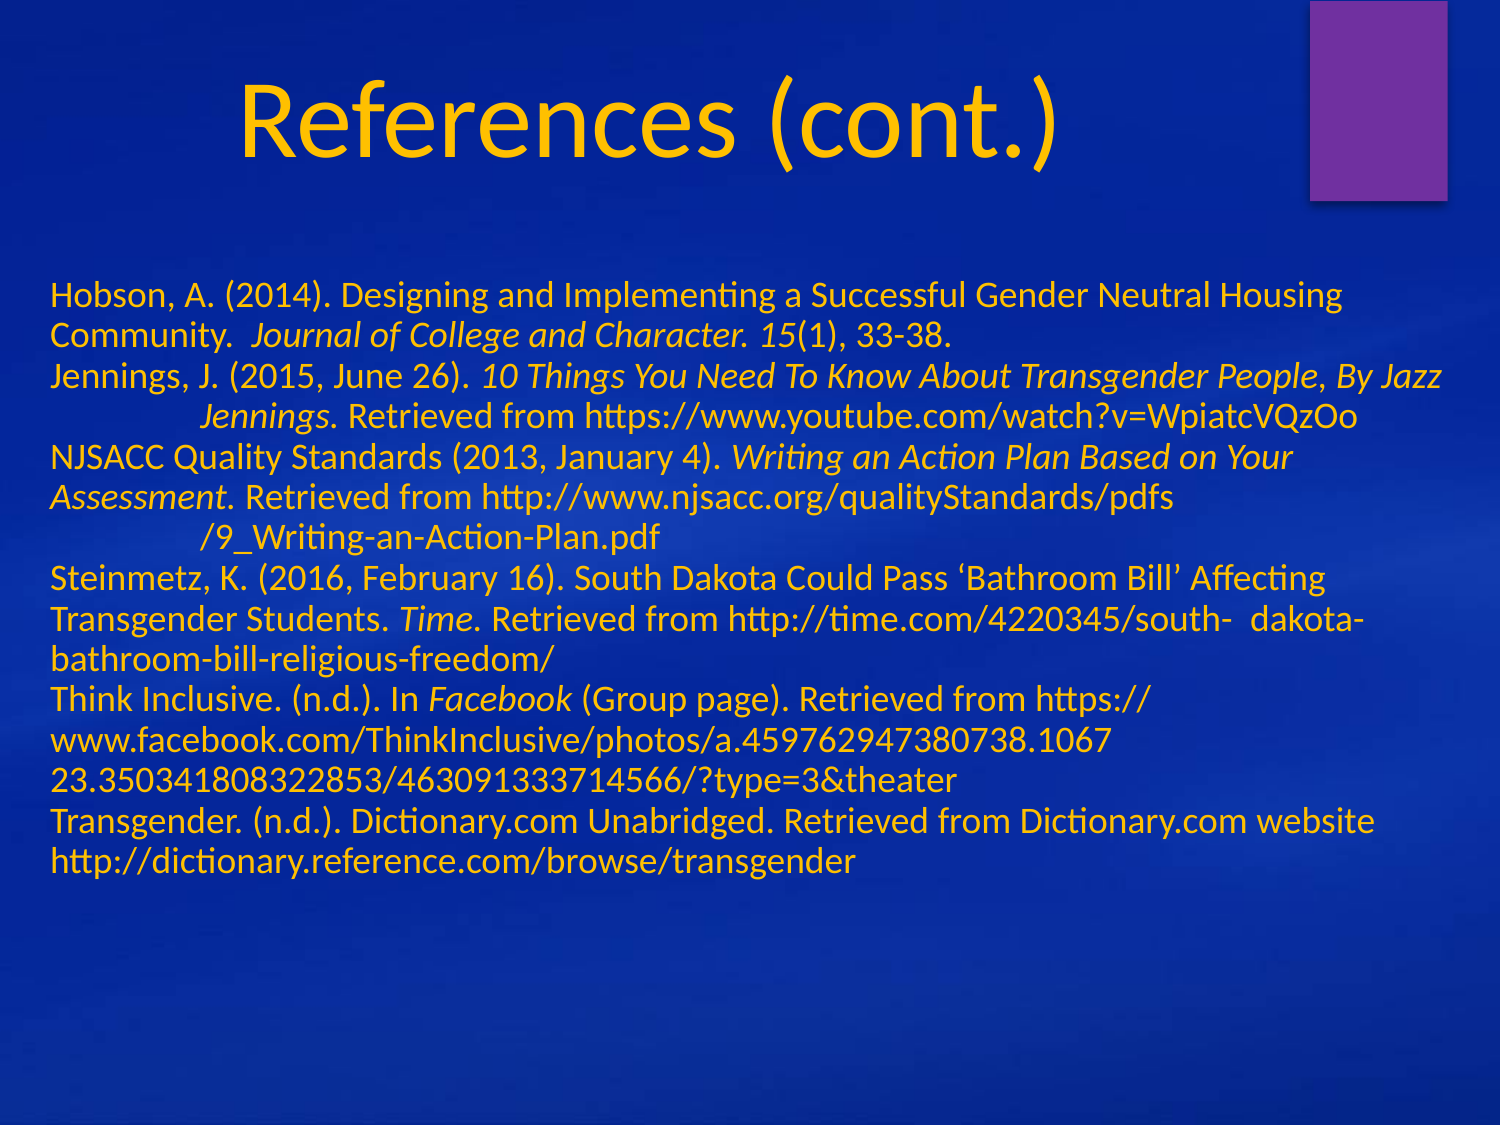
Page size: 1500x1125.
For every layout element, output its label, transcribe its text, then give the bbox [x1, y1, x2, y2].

subtitle Hobson, A. (2014). Designing and Implementing a Successful Gender Neutral Housing Community. Journal of College and Character. 15(1), 33-38. Jennings, J. (2015, June 26). 10 Things You Need To Know About Transgender People, By Jazz Jennings. Retrieved from https://www.youtube.com/watch?v=WpiatcVQzOo NJSACC Quality Standards (2013, January 4). Writing an Action Plan Based on Your Assessment. Retrieved from http://www.njsacc.org/qualityStandards/pdfs /9_Writing-an-Action-Plan.pdf Steinmetz, K. (2016, February 16). South Dakota Could Pass ‘Bathroom Bill’ Affecting Transgender Students. Time. Retrieved from http://time.com/4220345/south- dakota-bathroom-bill-religious-freedom/ Think Inclusive. (n.d.). In Facebook (Group page). Retrieved from https:// www.facebook.com/ThinkInclusive/photos/a.459762947380738.1067 23.350341808322853/463091333714566/?type=3&theater Transgender. (n.d.). Dictionary.com Unabridged. Retrieved from Dictionary.com website http://dictionary.reference.com/browse/transgender [50, 275, 1463, 963]
text_box References (cont.) [87, 37, 1213, 188]
text_box [1310, 1, 1448, 202]
picture [0, 0, 1500, 1125]
